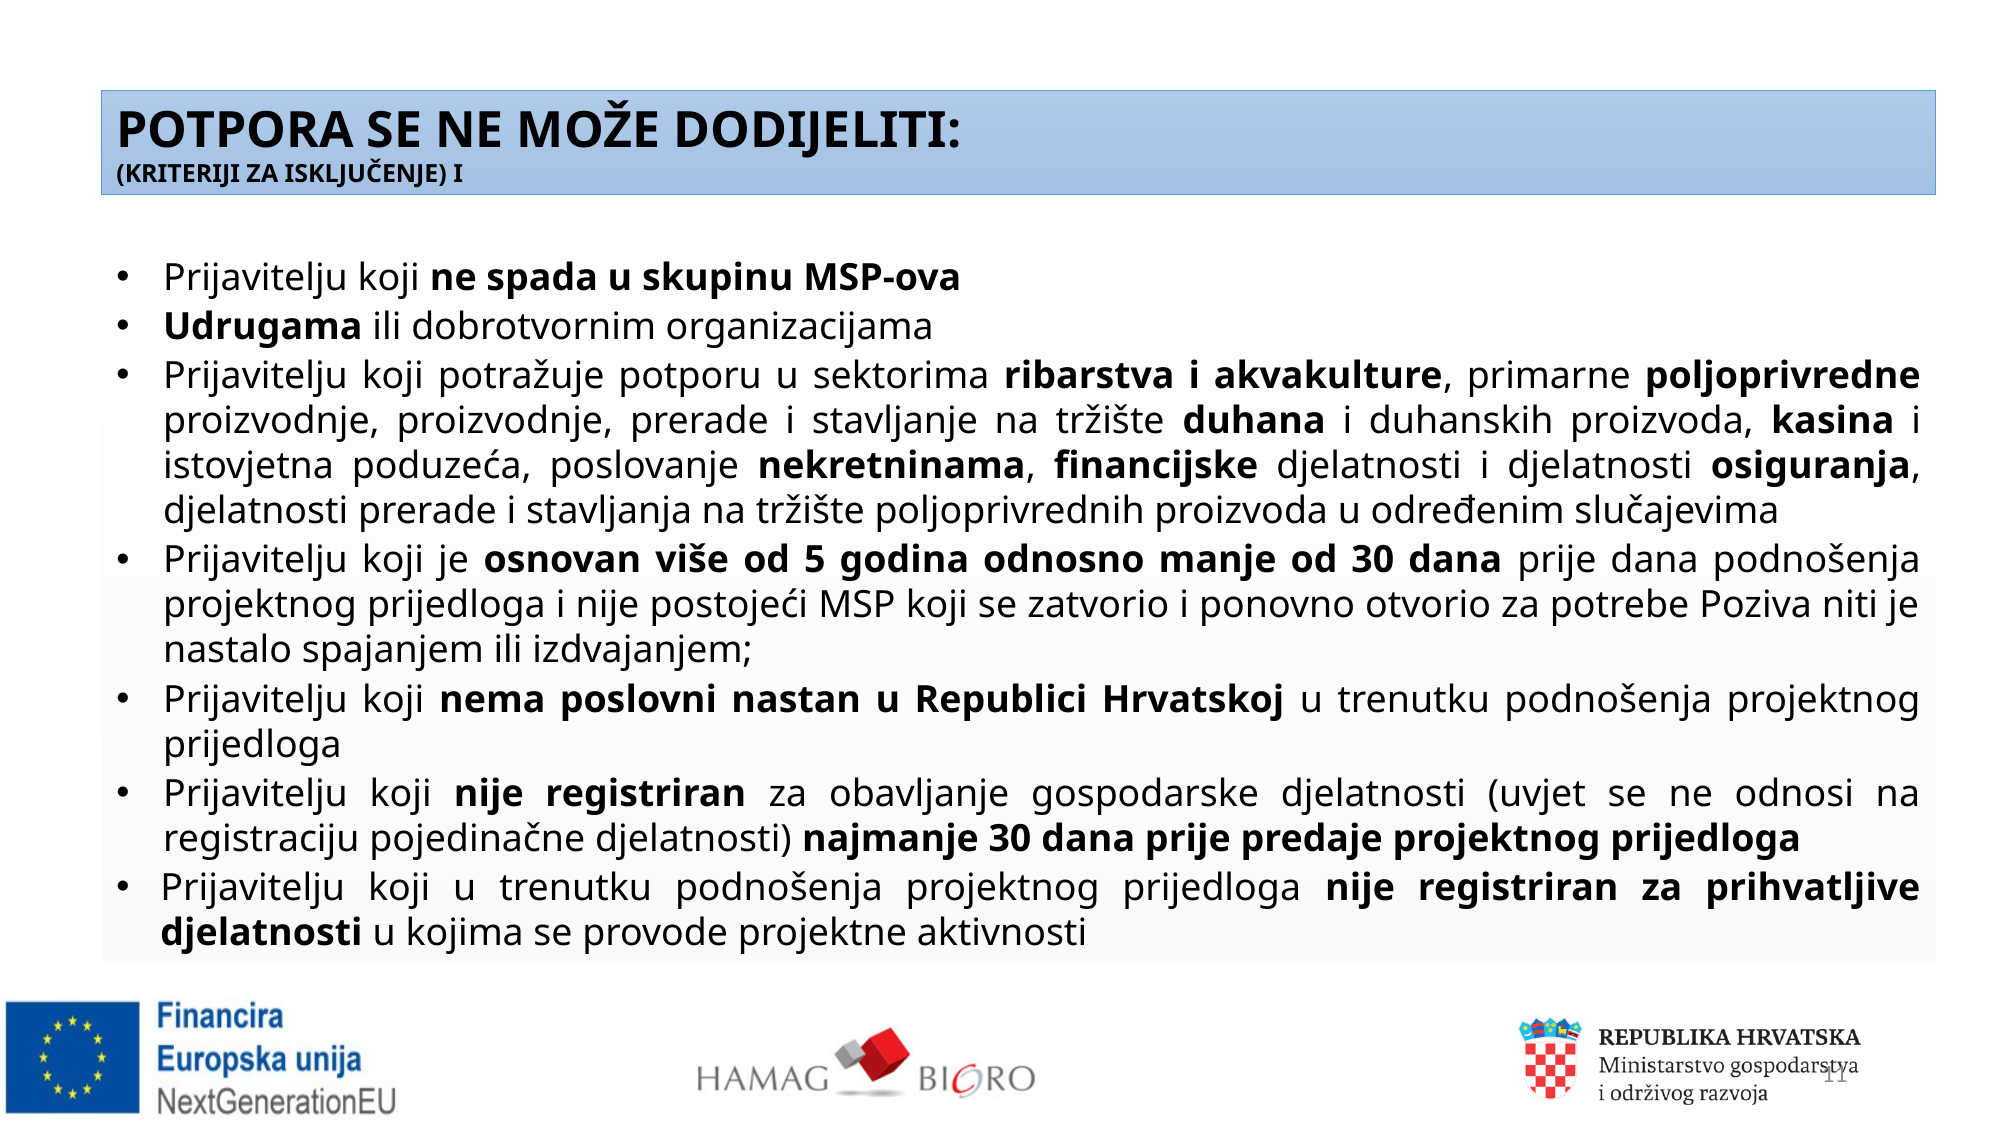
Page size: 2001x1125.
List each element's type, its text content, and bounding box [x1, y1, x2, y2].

picture [697, 1024, 1049, 1103]
text_box Prijavitelju koji ne spada u skupinu MSP-ova Udrugama ili dobrotvornim organizacijama Prijavitelju koji potražuje potporu u sektorima ribarstva i akvakulture, primarne poljoprivredne proizvodnje, proizvodnje, prerade i stavljanje na tržište duhana i duhanskih proizvoda, kasina i istovjetna poduzeća, poslovanje nekretninama, financijske djelatnosti i djelatnosti osiguranja, djelatnosti prerade i stavljanja na tržište poljoprivrednih proizvoda u određenim slučajevima Prijavitelju koji je osnovan više od 5 godina odnosno manje od 30 dana prije dana podnošenja projektnog prijedloga i nije postojeći MSP koji se zatvorio i ponovno otvorio za potrebe Poziva niti je nastalo spajanjem ili izdvajanjem; Prijavitelju koji nema poslovni nastan u Republici Hrvatskoj u trenutku podnošenja projektnog prijedloga Prijavitelju koji nije registriran za obavljanje gospodarske djelatnosti (uvjet se ne odnosi na registraciju pojedinačne djelatnosti) najmanje 30 dana prije predaje projektnog prijedloga Prijavitelju koji u trenutku podnošenja projektnog prijedloga nije registriran za prihvatljive djelatnosti u kojima se provode projektne aktivnosti [101, 196, 1936, 961]
picture [0, 995, 420, 1121]
slide_number 11 [1412, 1042, 1863, 1103]
text_box POTPORA SE NE MOŽE DODIJELITI: (KRITERIJI ZA ISKLJUČENJE) I [101, 90, 1936, 195]
